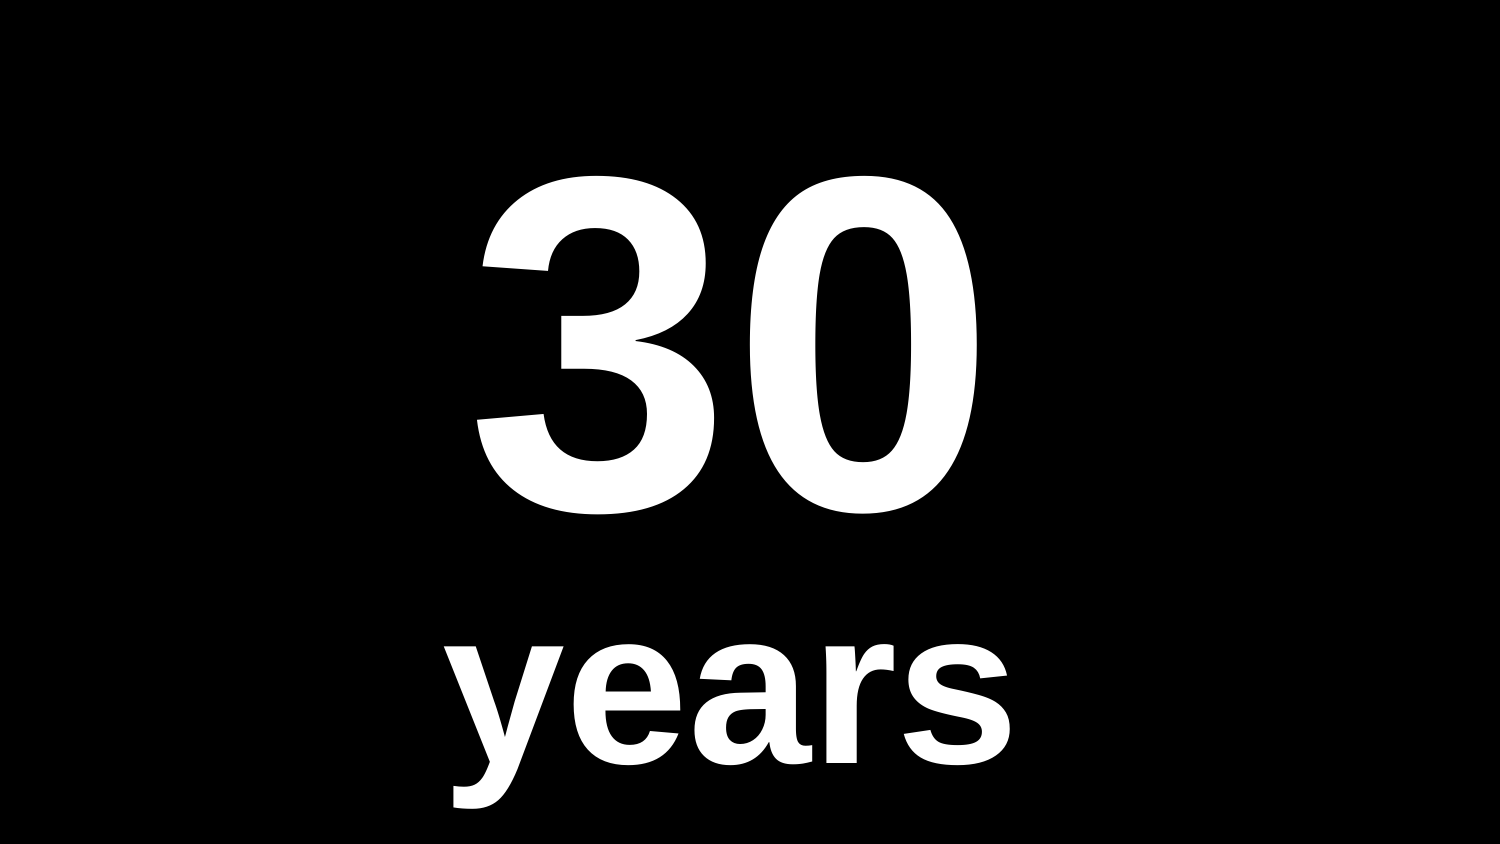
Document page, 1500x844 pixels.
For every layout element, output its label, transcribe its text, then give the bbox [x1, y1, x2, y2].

text_box 30 years [249, 24, 1213, 811]
